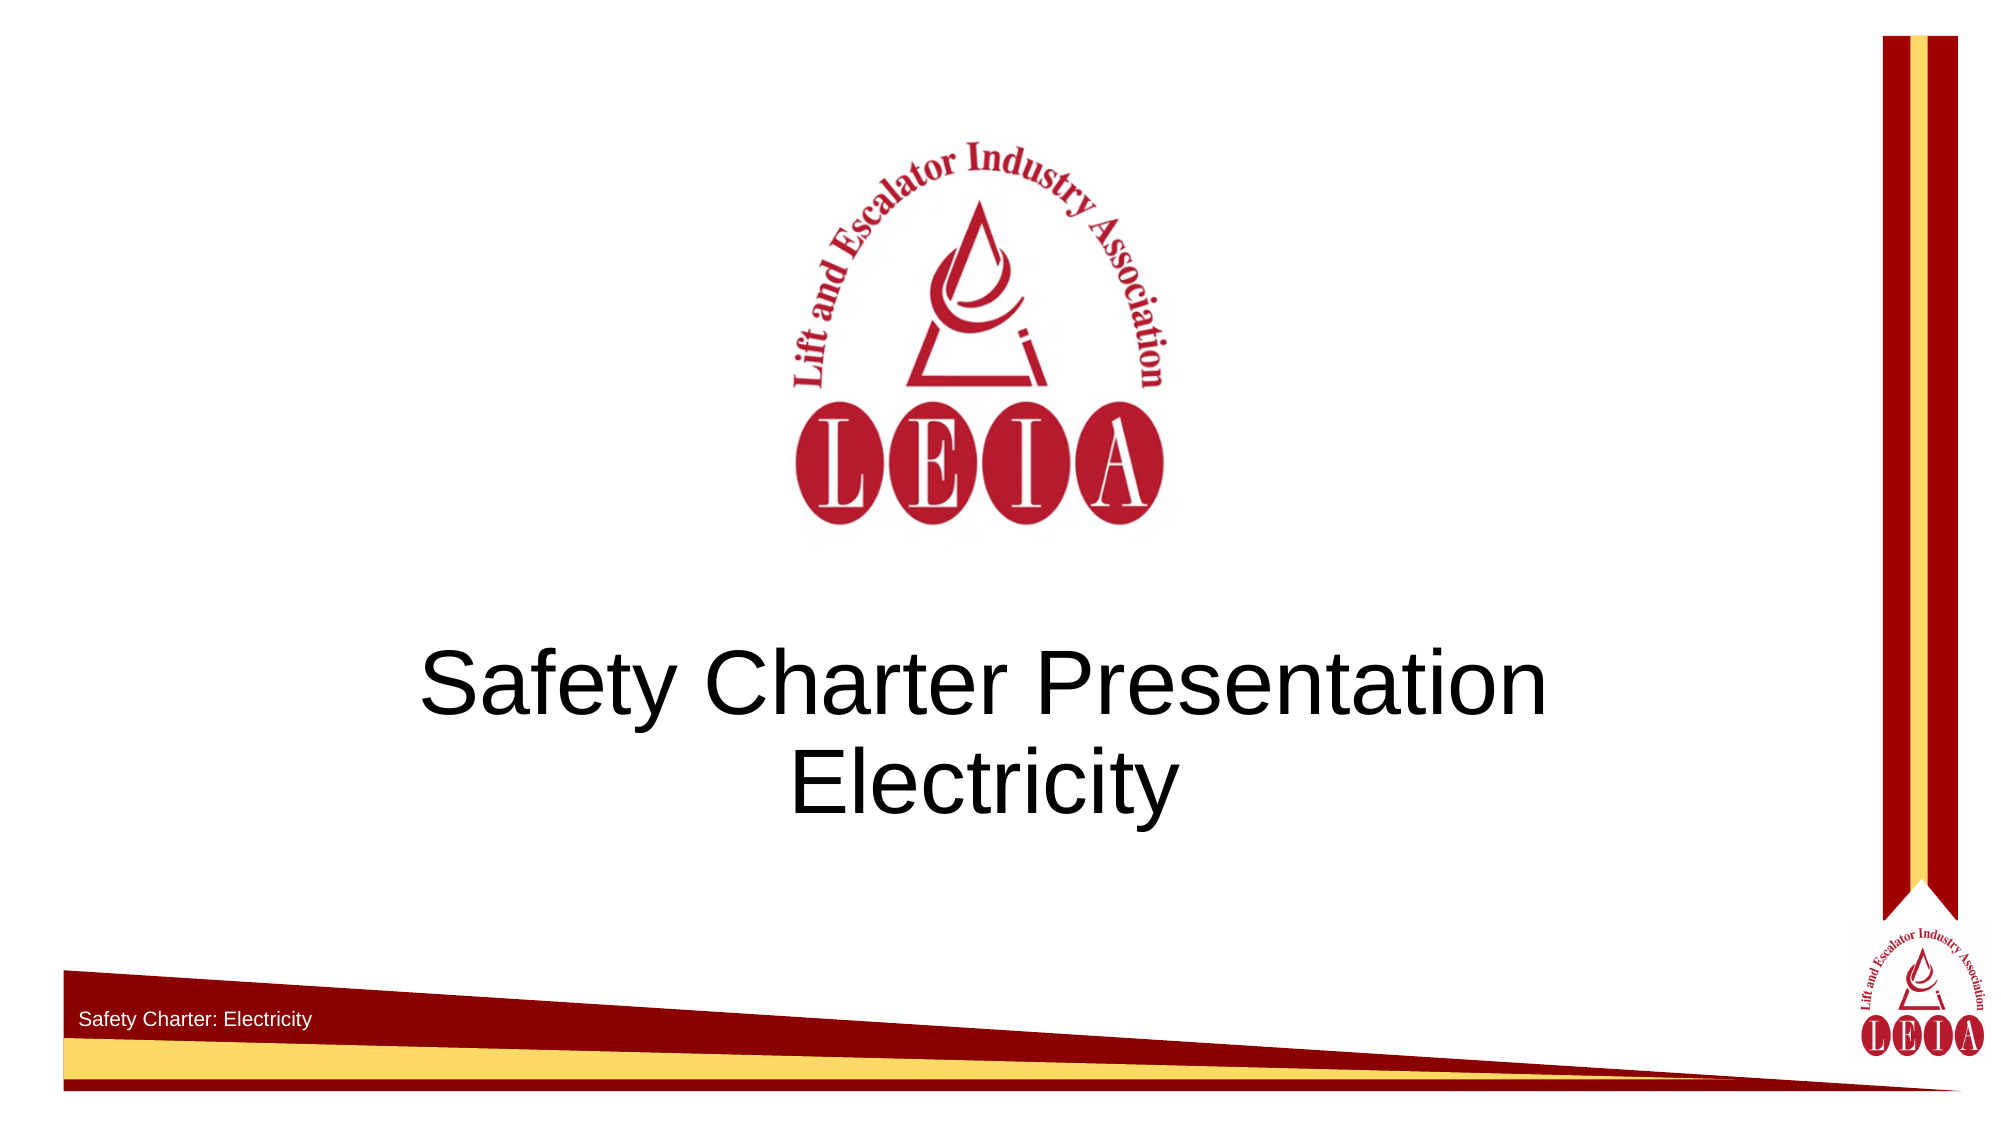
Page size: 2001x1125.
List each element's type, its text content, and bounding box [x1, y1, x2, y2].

picture [759, 121, 1185, 549]
title Safety Charter Presentation Electricity [234, 615, 1735, 842]
picture [1849, 921, 1991, 1064]
